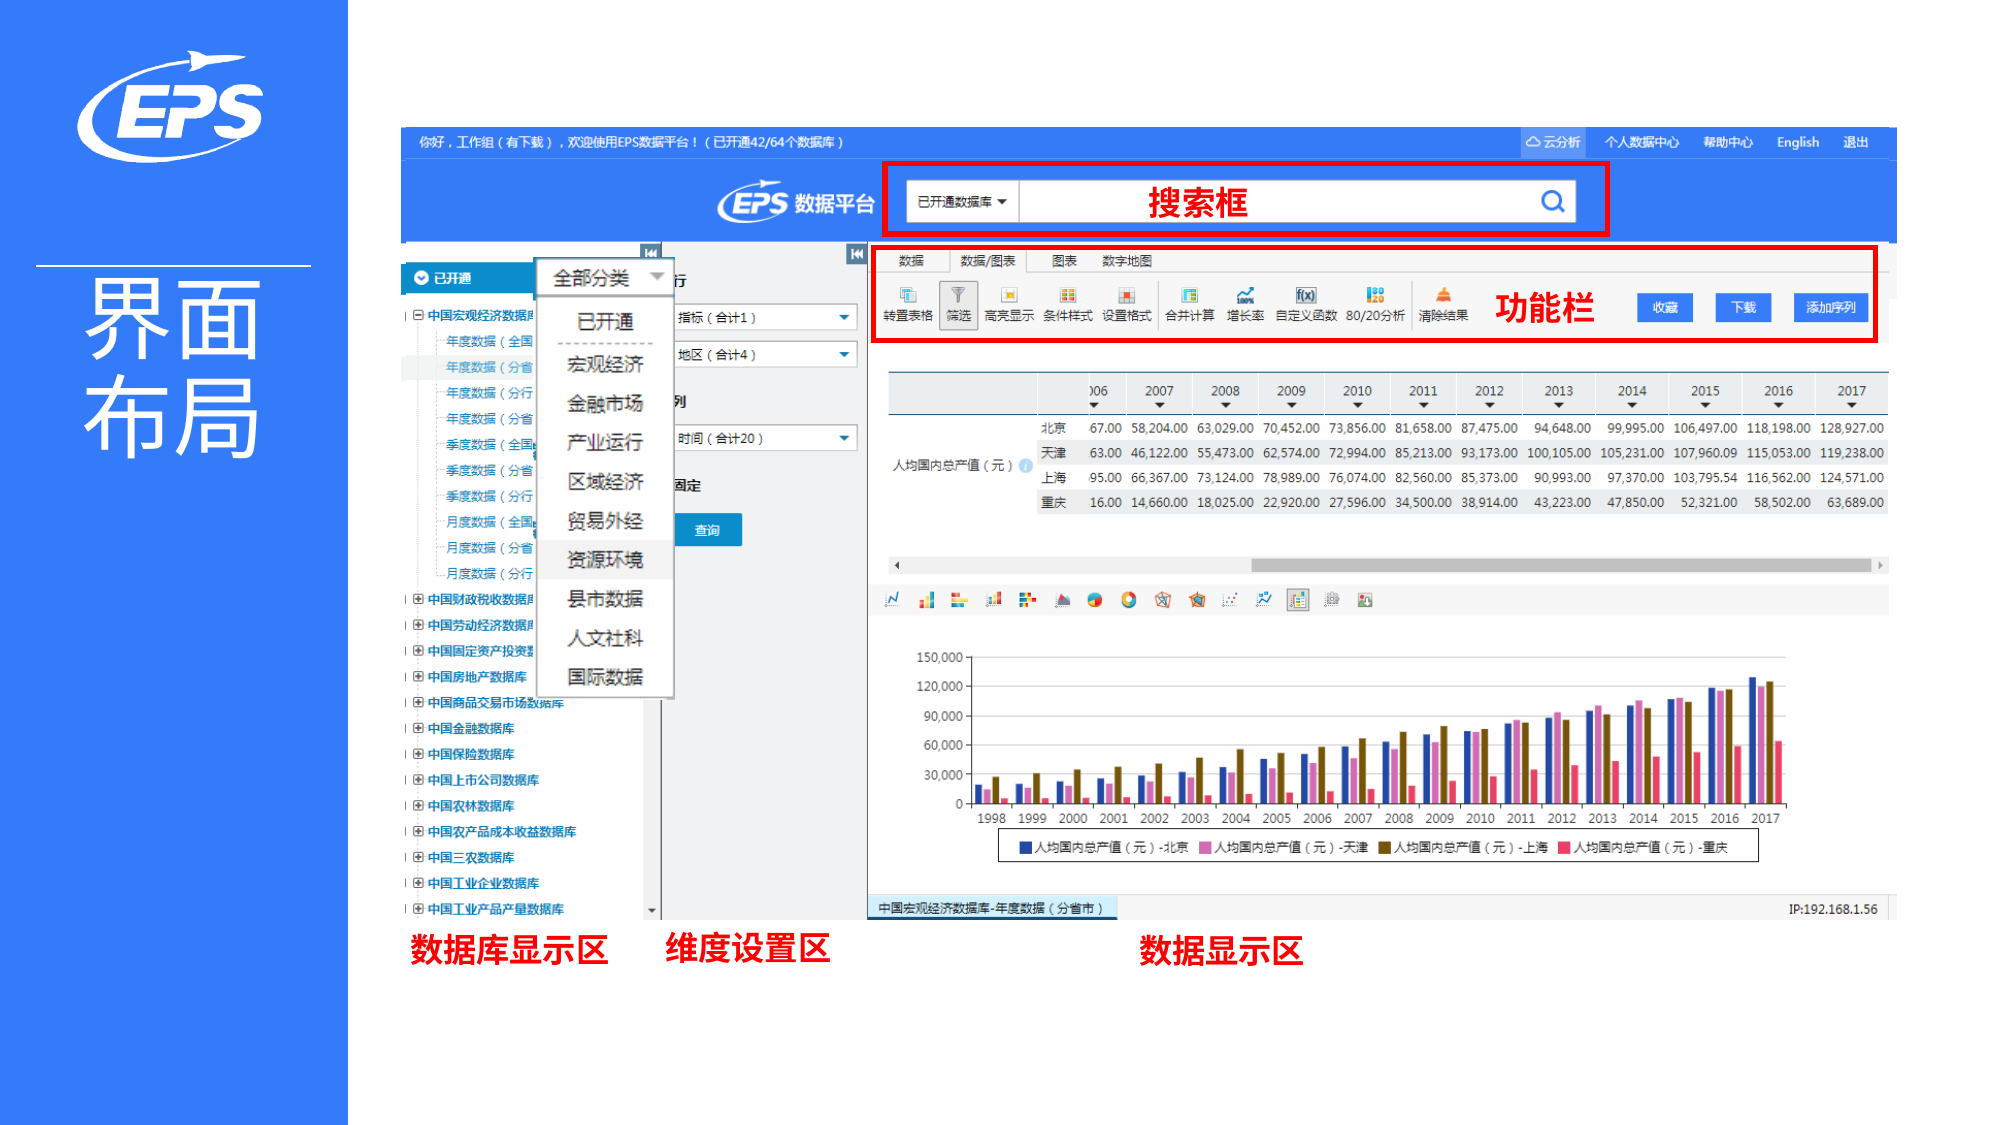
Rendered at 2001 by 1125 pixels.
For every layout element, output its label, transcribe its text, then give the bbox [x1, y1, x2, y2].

picture [401, 127, 1897, 920]
picture [459, 273, 470, 283]
title 界面布局 [36, 263, 312, 481]
text_box 数据库显示区 [395, 922, 663, 977]
text_box 维度设置区 [650, 920, 864, 974]
text_box 数据显示区 [1124, 922, 1452, 978]
picture [415, 271, 428, 284]
picture [443, 273, 451, 283]
